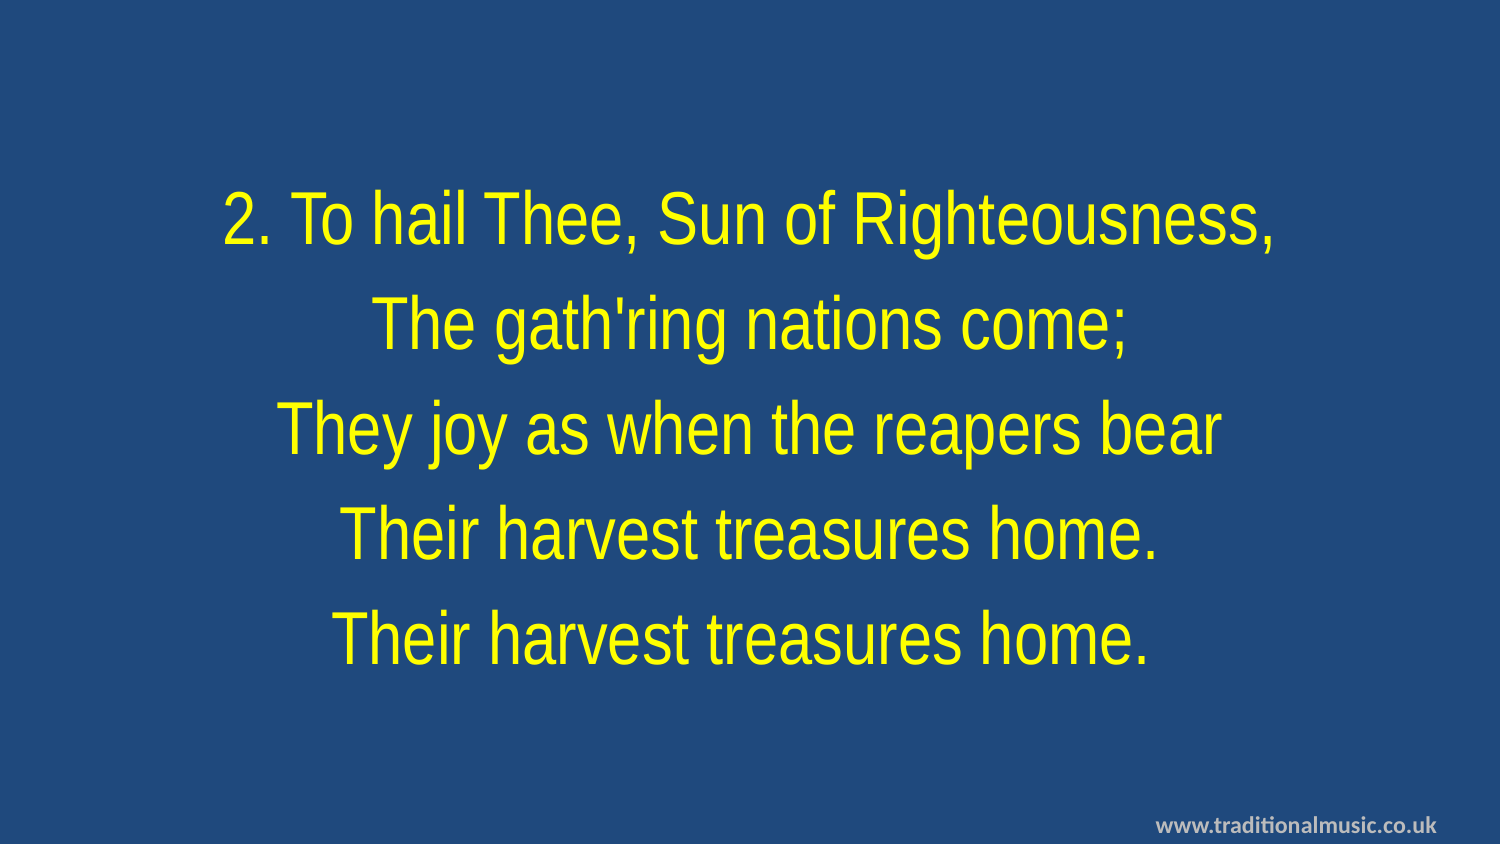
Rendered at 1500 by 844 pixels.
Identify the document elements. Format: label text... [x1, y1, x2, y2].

list 2. To hail Thee, Sun of Righteousness, The gath'ring nations come; They joy as when the reapers bear Their harvest treasures home. Their harvest treasures home. [0, 0, 1500, 844]
